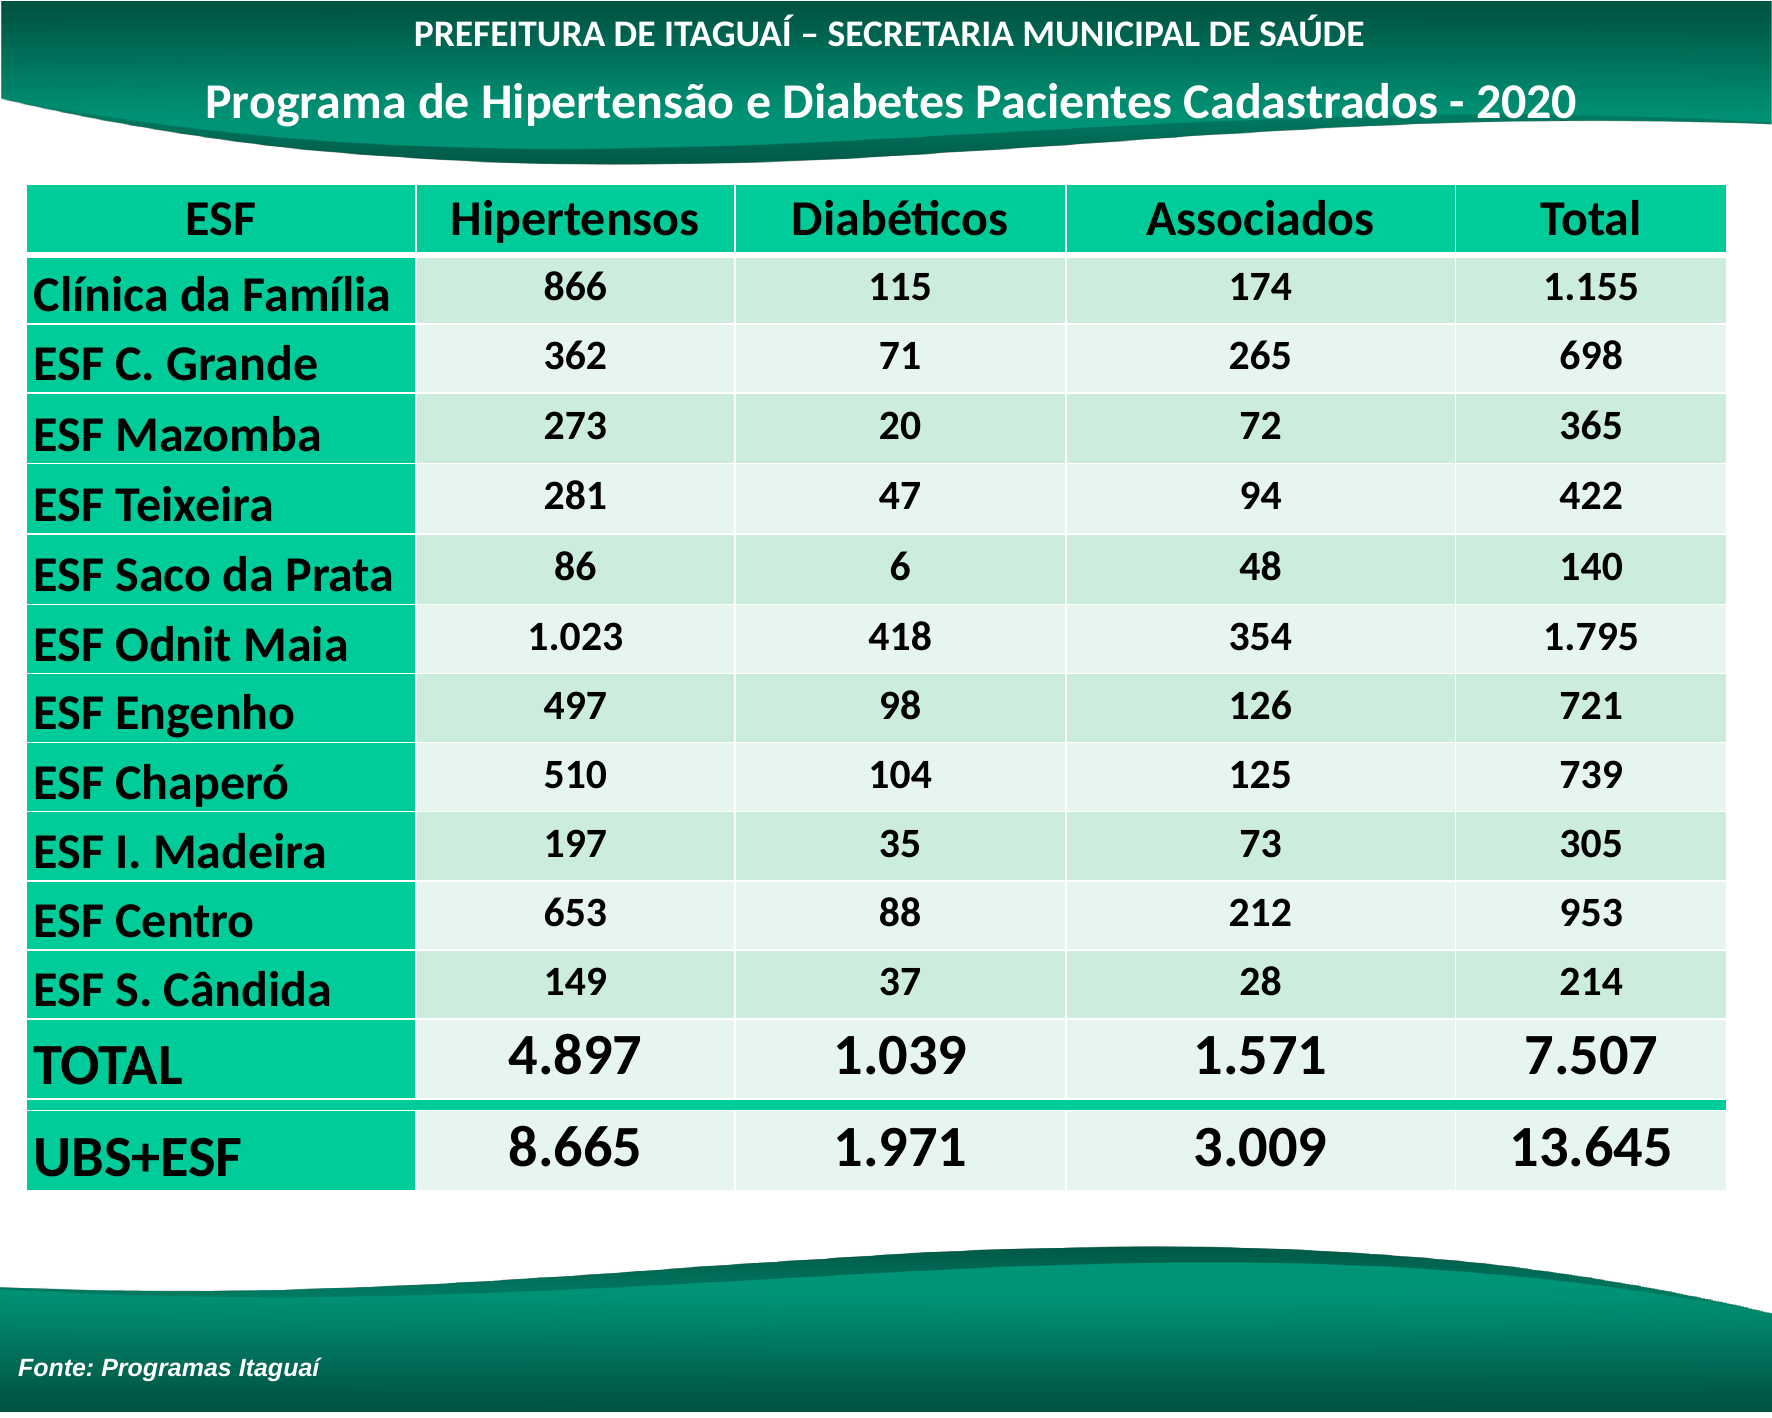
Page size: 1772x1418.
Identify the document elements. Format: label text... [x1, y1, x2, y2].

table_cell 1.571 [1067, 1020, 1455, 1098]
table_cell 48 [1067, 535, 1455, 604]
table_cell 418 [736, 605, 1065, 673]
table_cell Clínica da Família [27, 258, 415, 323]
table_cell 140 [1456, 535, 1726, 604]
table_cell 497 [417, 674, 734, 742]
table_cell 6 [736, 535, 1065, 604]
table_cell 37 [736, 951, 1065, 1018]
table_cell ESF Engenho [27, 674, 415, 742]
table_cell 265 [1067, 325, 1455, 392]
table_cell 88 [736, 882, 1065, 949]
table_cell 72 [1067, 394, 1455, 463]
table_cell 510 [417, 743, 734, 811]
table_cell 98 [736, 674, 1065, 742]
table_cell 739 [1456, 743, 1726, 811]
table_cell UBS+ESF [27, 1111, 415, 1190]
table_cell 94 [1067, 464, 1455, 533]
text_box Programa de Hipertensão e Diabetes Pacientes Cadastrados - 2020 [47, 60, 1737, 142]
table_header Diabéticos [736, 185, 1065, 252]
table_cell 1.795 [1456, 605, 1726, 673]
table_cell 197 [417, 812, 734, 880]
table_cell 1.971 [736, 1111, 1065, 1190]
table_header Associados [1067, 185, 1455, 252]
table_cell ESF Odnit Maia [27, 605, 415, 673]
table_header Total [1456, 185, 1726, 252]
table_cell 721 [1456, 674, 1726, 742]
table_cell 8.665 [417, 1111, 734, 1190]
table_cell 125 [1067, 743, 1455, 811]
table_cell 365 [1456, 394, 1726, 463]
table_cell 214 [1456, 951, 1726, 1018]
table_cell 305 [1456, 812, 1726, 880]
table_cell 149 [417, 951, 734, 1018]
table_header ESF [27, 185, 415, 252]
table_cell 126 [1067, 674, 1455, 742]
table_cell TOTAL [27, 1020, 415, 1098]
table_cell ESF Mazomba [27, 394, 415, 463]
table_cell 28 [1067, 951, 1455, 1018]
table_cell ESF C. Grande [27, 325, 415, 392]
table_cell 20 [736, 394, 1065, 463]
table_cell 1.039 [736, 1020, 1065, 1098]
table_cell 281 [417, 464, 734, 533]
table_cell ESF Centro [27, 882, 415, 949]
picture [2, 1, 1771, 182]
table_cell 174 [1067, 258, 1455, 323]
table_cell 115 [736, 258, 1065, 323]
table_cell 86 [417, 535, 734, 604]
table_cell 362 [417, 325, 734, 392]
picture [0, 1228, 1772, 1412]
table_cell 7.507 [1456, 1020, 1726, 1098]
table_cell 653 [417, 882, 734, 949]
text_box PREFEITURA DE ITAGUAÍ – SECRETARIA MUNICIPAL DE SAÚDE [232, 1, 1564, 95]
table_cell ESF I. Madeira [27, 812, 415, 880]
table_cell 1.023 [417, 605, 734, 673]
table_cell ESF S. Cândida [27, 951, 415, 1018]
table_cell 866 [417, 258, 734, 323]
table_cell 422 [1456, 464, 1726, 533]
table_cell ESF Chaperó [27, 743, 415, 811]
table_cell 104 [736, 743, 1065, 811]
table_cell 354 [1067, 605, 1455, 673]
table_cell 3.009 [1067, 1111, 1455, 1190]
table_cell 71 [736, 325, 1065, 392]
table_cell 1.155 [1456, 258, 1726, 323]
table_header Hipertensos [417, 185, 734, 252]
table_cell 273 [417, 394, 734, 463]
table_cell 47 [736, 464, 1065, 533]
table_cell 212 [1067, 882, 1455, 949]
table_cell 698 [1456, 325, 1726, 392]
table_cell [27, 1100, 1726, 1110]
text_box Fonte: Programas Itaguaí [3, 1346, 339, 1390]
table_cell 4.897 [417, 1020, 734, 1098]
table_cell ESF Saco da Prata [27, 535, 415, 604]
table_cell 953 [1456, 882, 1726, 949]
table_cell ESF Teixeira [27, 464, 415, 533]
table_cell 13.645 [1456, 1111, 1726, 1190]
table_cell 35 [736, 812, 1065, 880]
table_cell 73 [1067, 812, 1455, 880]
